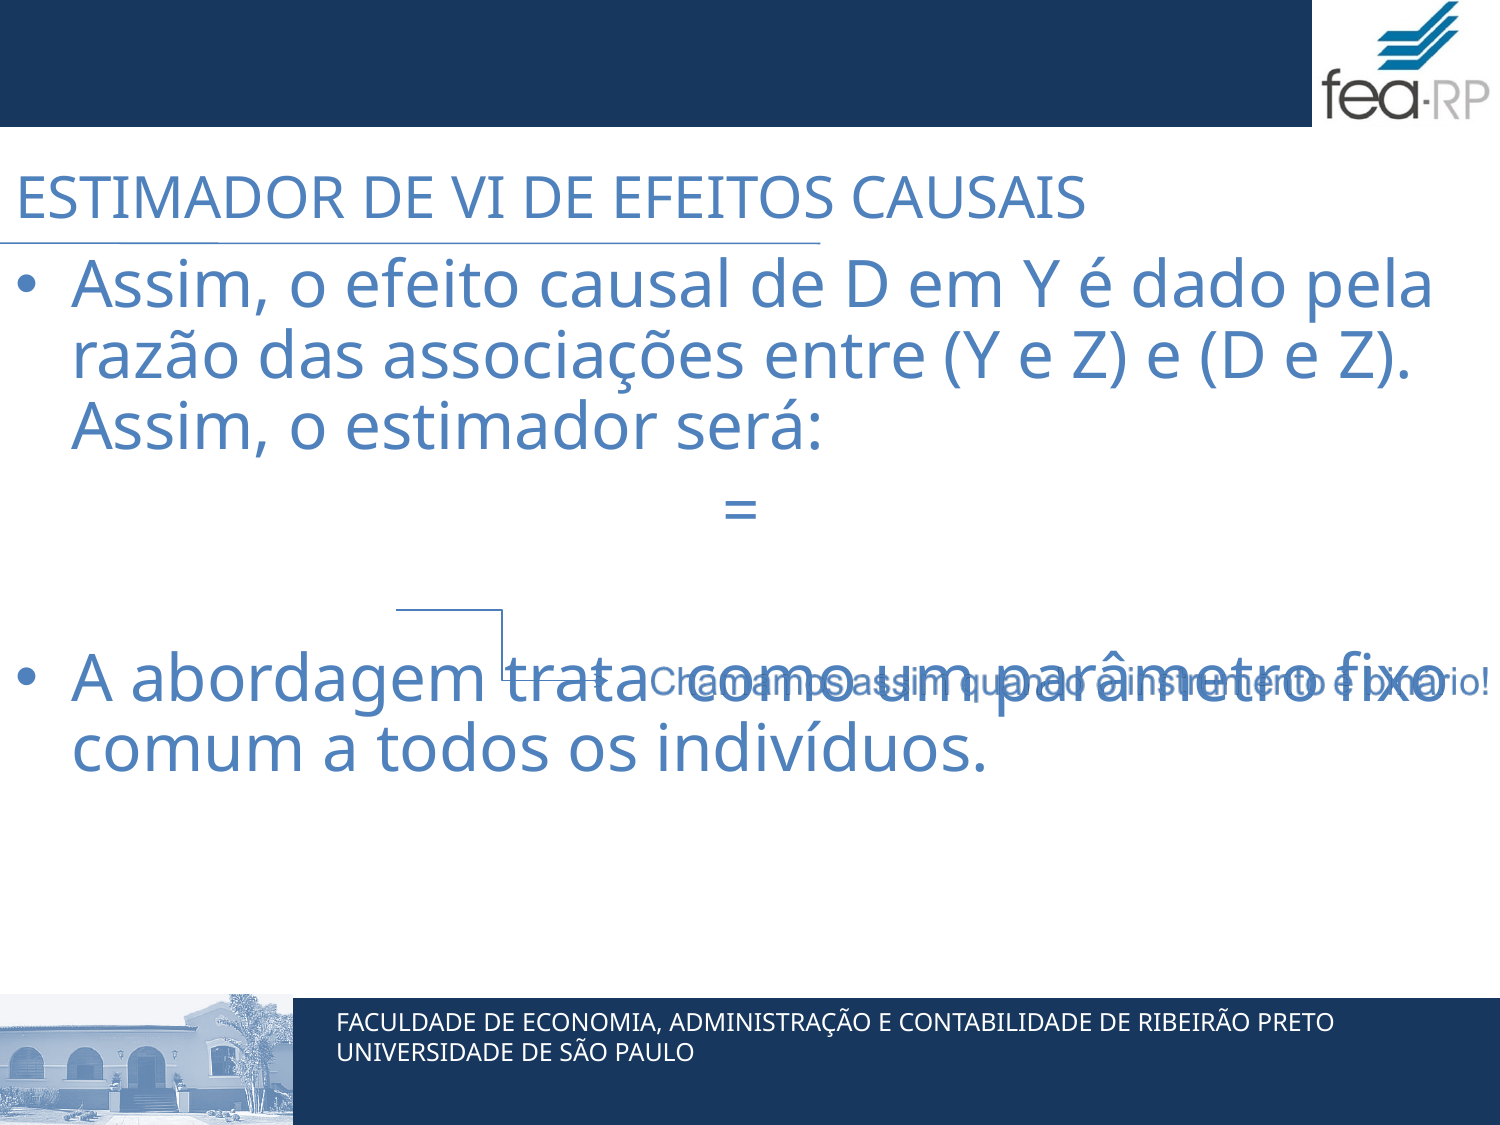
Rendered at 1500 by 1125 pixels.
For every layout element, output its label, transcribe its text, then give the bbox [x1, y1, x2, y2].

picture [1312, 0, 1500, 125]
title Estimador de VI de efeitos causais [0, 125, 1500, 265]
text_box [395, 609, 609, 681]
picture [572, 644, 1500, 727]
